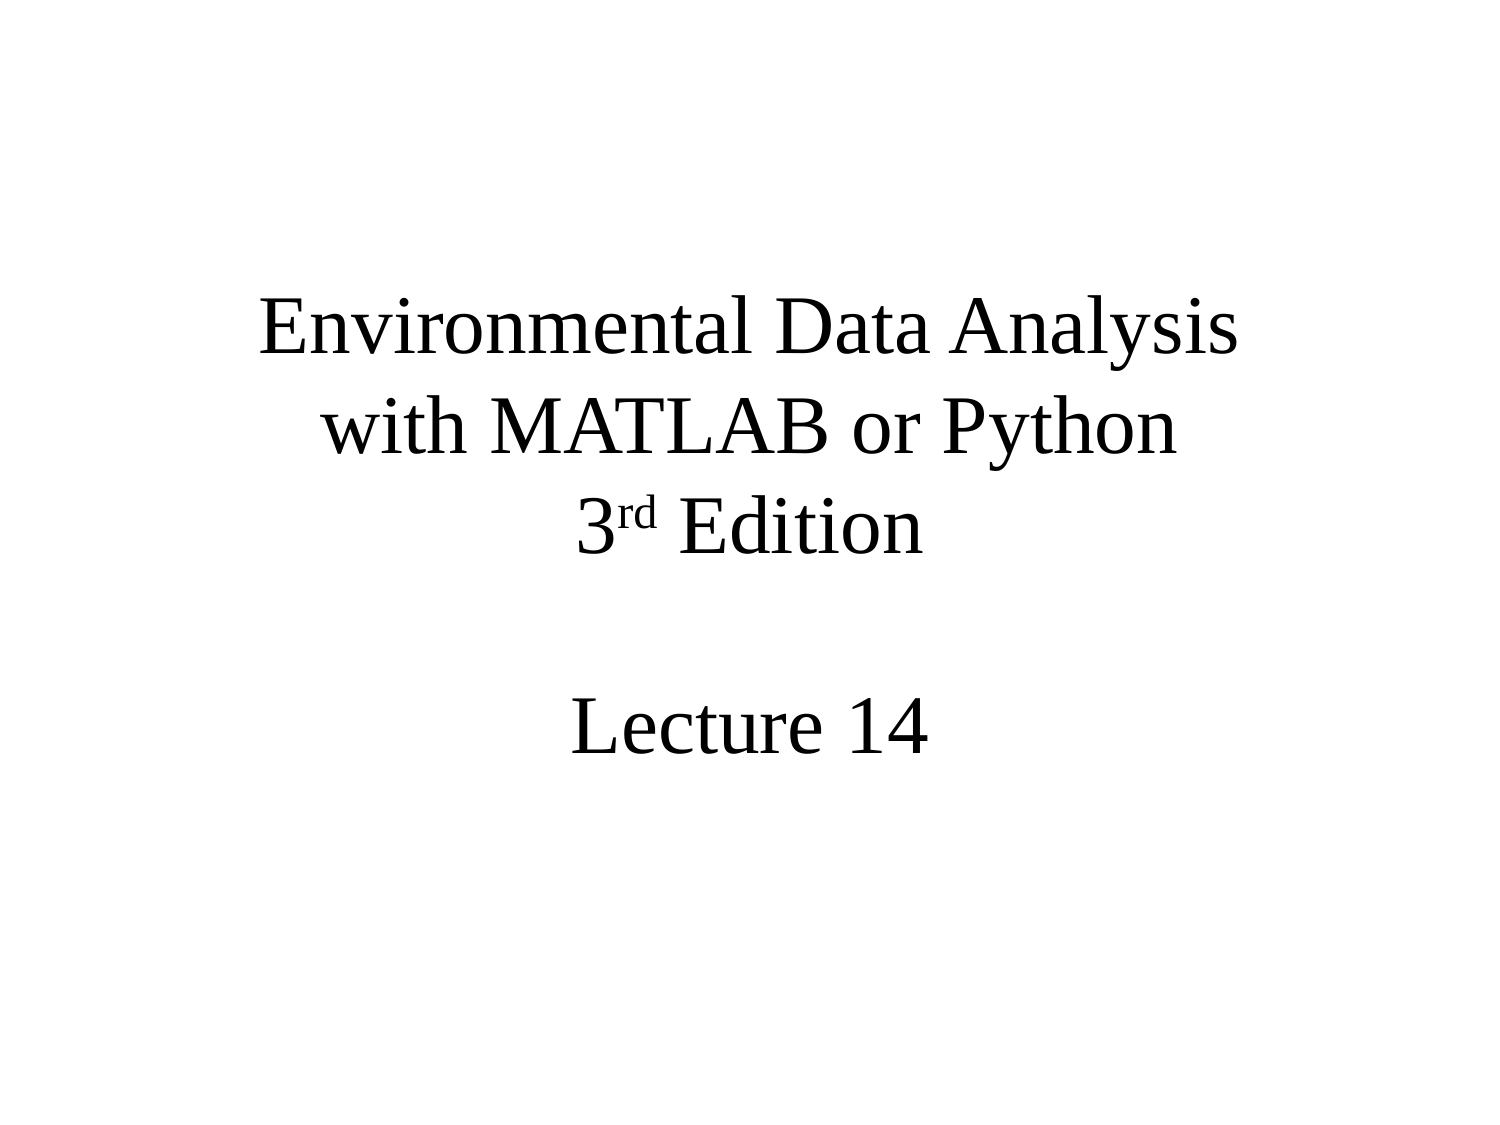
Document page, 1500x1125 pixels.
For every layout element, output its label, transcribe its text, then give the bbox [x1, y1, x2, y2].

title Environmental Data Analysis with MATLAB or Python 3rd Edition Lecture 14 [0, 249, 1500, 901]
